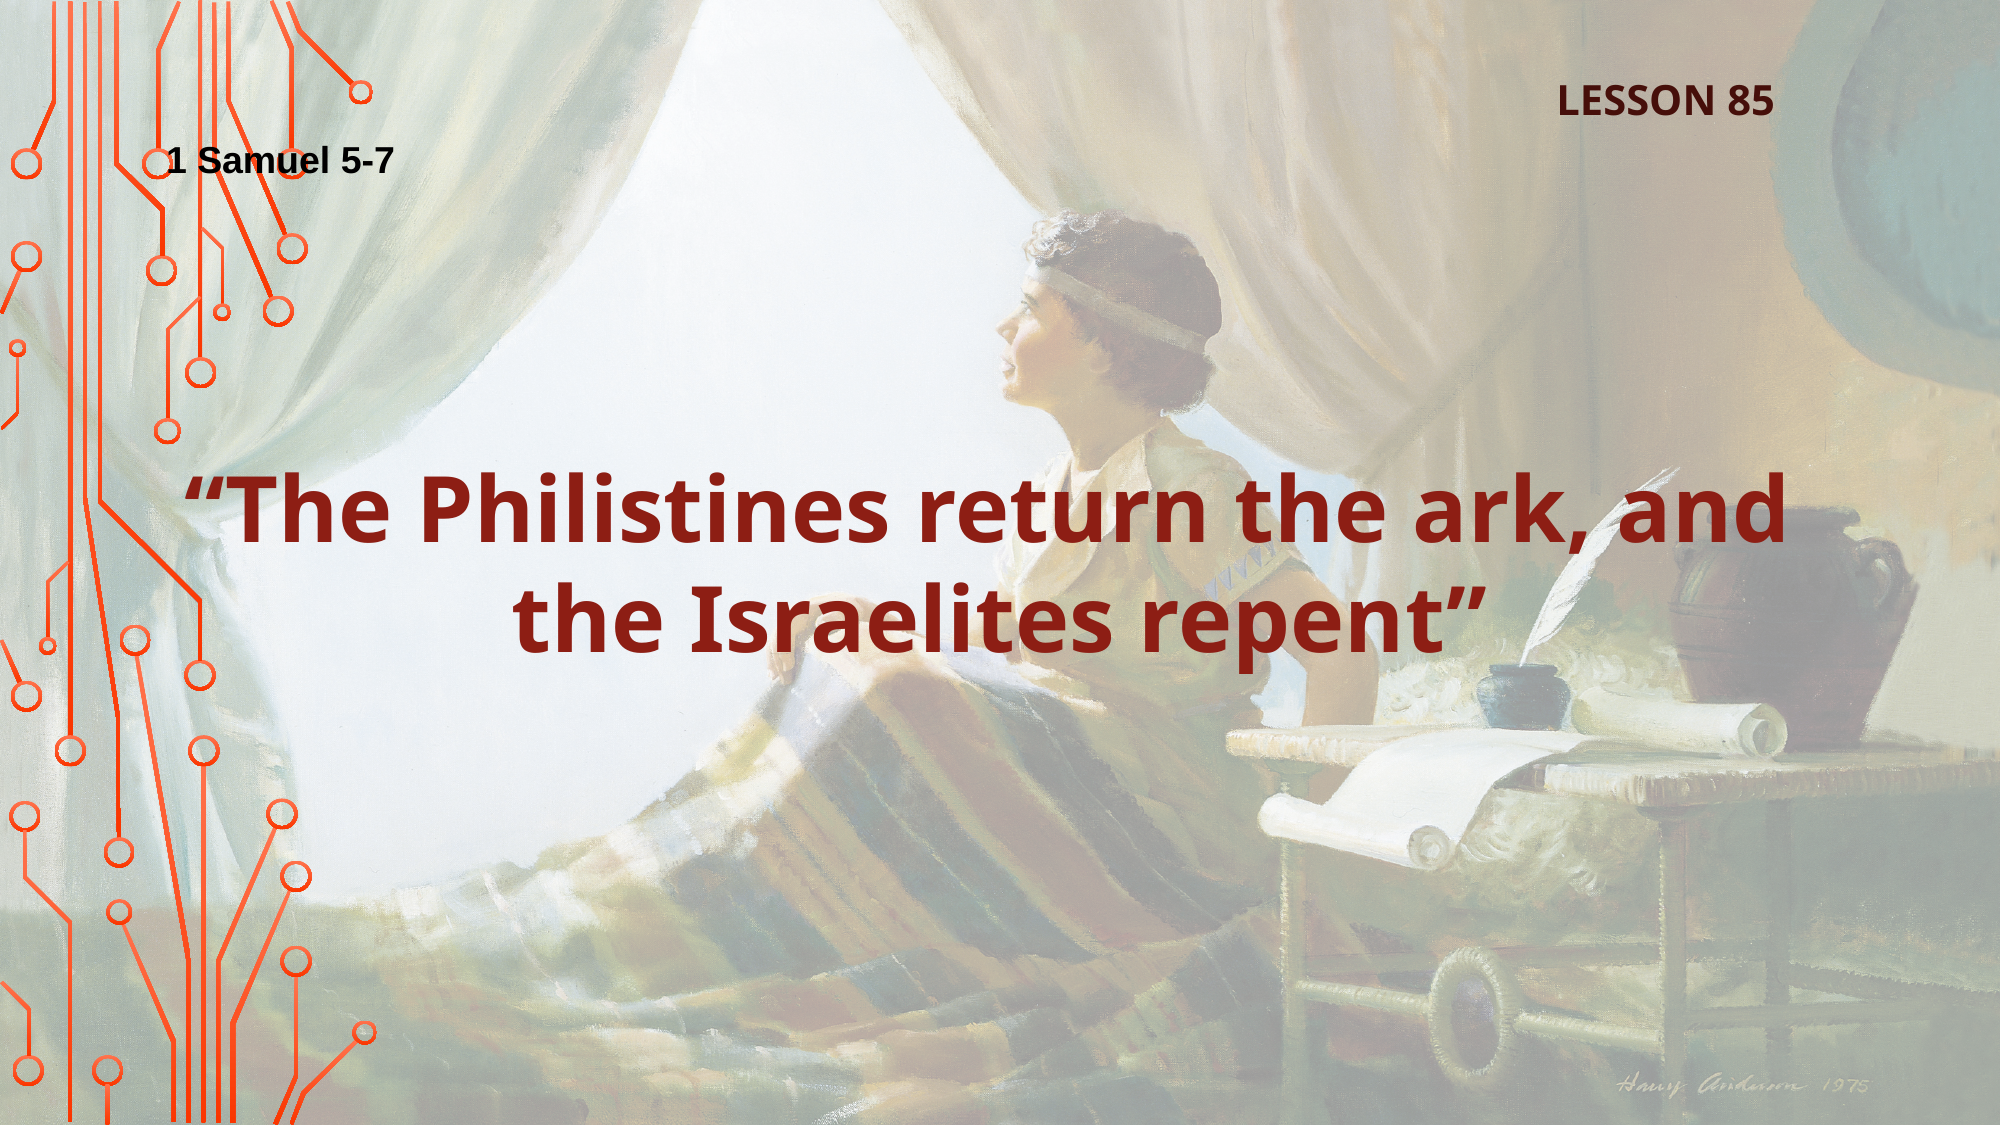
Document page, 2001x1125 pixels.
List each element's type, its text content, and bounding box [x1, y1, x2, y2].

text_box 1 Samuel 5-7 [151, 128, 411, 189]
text_box “The Philistines return the ark, and the Israelites repent” [170, 443, 1830, 679]
text_box LESSON 85 [1541, 66, 1850, 190]
